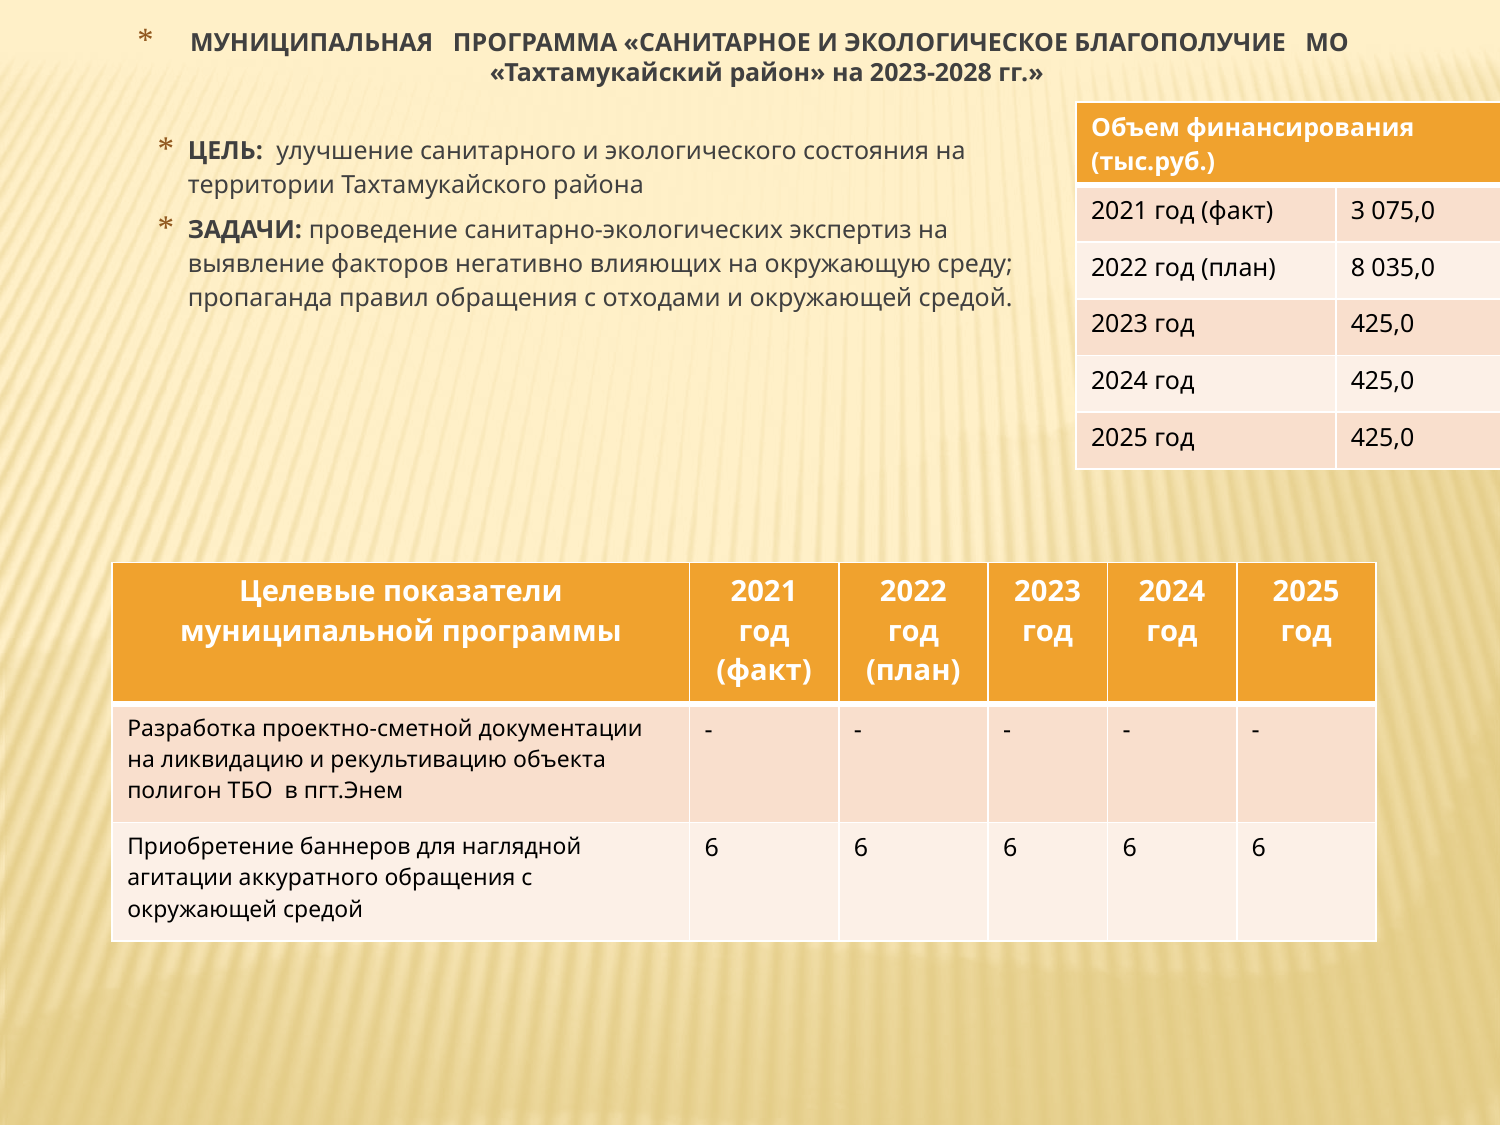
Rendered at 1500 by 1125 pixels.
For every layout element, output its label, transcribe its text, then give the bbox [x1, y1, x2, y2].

table_header 2022 год (план) [840, 563, 987, 701]
text_box МУНИЦИПАЛЬНАЯ ПРОГРАММА «САНИТАРНОЕ И ЭКОЛОГИЧЕСКОЕ БЛАГОПОЛУЧИЕ МО «Тахтамукайский район» на 2023-2028 гг.» [41, 19, 1447, 161]
table_cell 6 [989, 823, 1107, 940]
table_cell 425,0 [1337, 356, 1500, 411]
table_cell 6 [840, 823, 987, 940]
table_header 2021 год (факт) [690, 563, 838, 701]
table_cell 3 075,0 [1337, 188, 1500, 241]
table_cell - [1108, 707, 1236, 822]
table_cell 8 035,0 [1337, 243, 1500, 298]
text_box ЦЕЛЬ: улучшение санитарного и экологического состояния на территории Тахтамукайского района ЗАДАЧИ: проведение санитарно-экологических экспертиз на выявление факторов негативно влияющих на окружающую среду; пропаганда правил обращения с отходами и окружающей средой. [135, 125, 1069, 562]
table_cell 2025 год [1077, 413, 1335, 468]
table_cell - [989, 707, 1107, 822]
table_cell 6 [1238, 823, 1375, 940]
table_cell - [1238, 707, 1375, 822]
table_cell - [690, 707, 838, 822]
table_cell 6 [1108, 823, 1236, 940]
table_cell 2022 год (план) [1077, 243, 1335, 298]
table_cell 2021 год (факт) [1077, 188, 1335, 241]
table_header 2025 год [1238, 563, 1375, 701]
table_cell 6 [690, 823, 838, 940]
table_cell 2023 год [1077, 300, 1335, 355]
table_cell 425,0 [1337, 413, 1500, 468]
table_cell - [840, 707, 987, 822]
table_header 2024 год [1108, 563, 1236, 701]
table_cell 425,0 [1337, 300, 1500, 355]
table_header 2023 год [989, 563, 1107, 701]
table_header Целевые показатели муниципальной программы [113, 563, 689, 701]
table_cell 2024 год [1077, 356, 1335, 411]
table_header Объем финансирования (тыс.руб.) [1077, 103, 1500, 182]
table_cell Приобретение баннеров для наглядной агитации аккуратного обращения с окружающей средой [113, 823, 689, 940]
table_cell Разработка проектно-сметной документации на ликвидацию и рекультивацию объекта полигон ТБО в пгт.Энем [113, 707, 689, 822]
